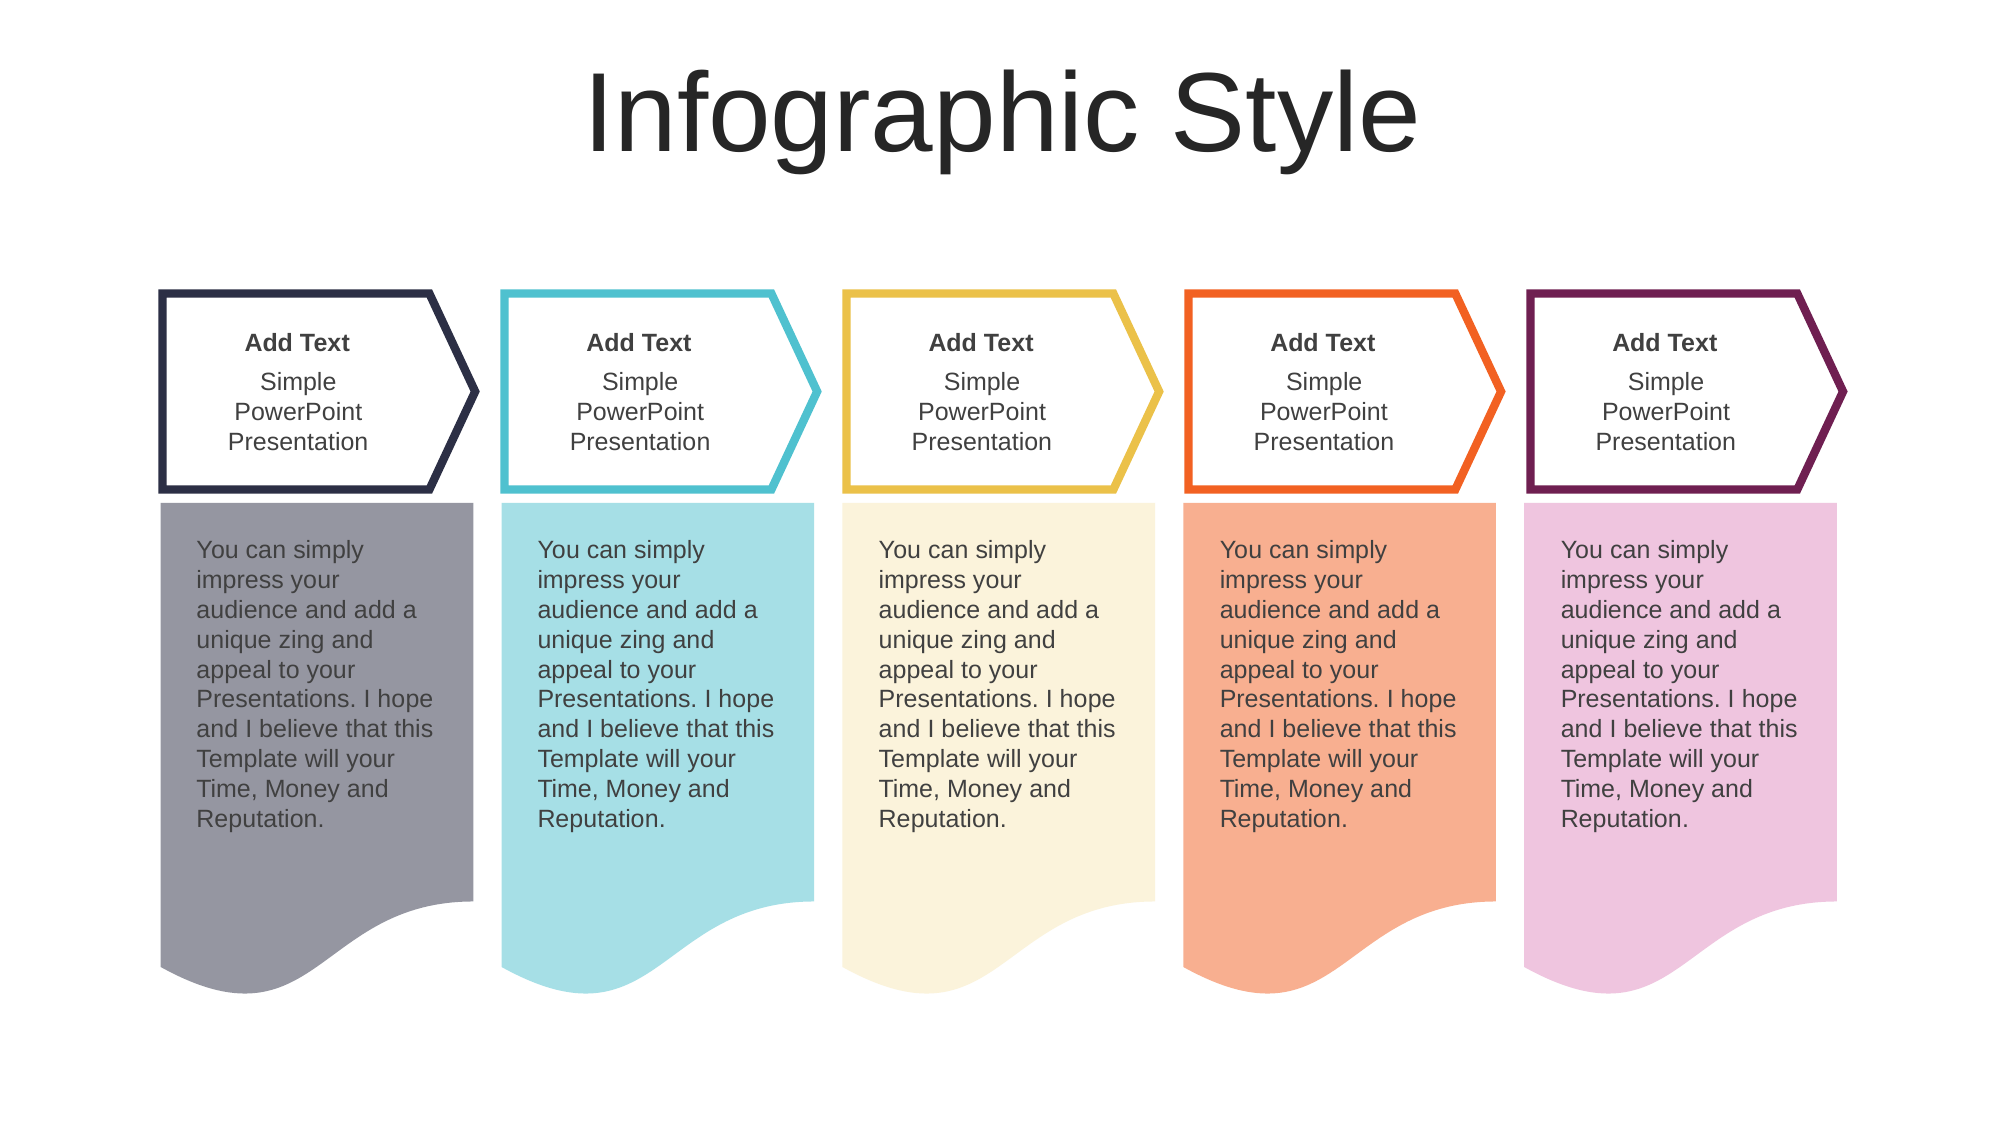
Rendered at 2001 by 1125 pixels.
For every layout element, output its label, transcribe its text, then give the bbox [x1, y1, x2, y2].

text_box [841, 501, 1157, 995]
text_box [209, 318, 387, 465]
text_box [500, 501, 816, 995]
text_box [1577, 318, 1754, 465]
text_box You can simply impress your audience and add a unique zing and appeal to your Presentations. I hope and I believe that this Template will your Time, Money and Reputation. [522, 525, 795, 841]
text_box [551, 318, 729, 465]
text_box [503, 292, 819, 491]
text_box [893, 318, 1071, 465]
list Infographic Style [53, 55, 1952, 175]
text_box [1187, 292, 1503, 491]
text_box You can simply impress your audience and add a unique zing and appeal to your Presentations. I hope and I believe that this Template will your Time, Money and Reputation. [1546, 525, 1818, 841]
text_box [1529, 292, 1845, 491]
text_box You can simply impress your audience and add a unique zing and appeal to your Presentations. I hope and I believe that this Template will your Time, Money and Reputation. [863, 525, 1136, 841]
text_box [1182, 501, 1497, 995]
text_box [161, 292, 477, 491]
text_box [1235, 318, 1412, 465]
text_box You can simply impress your audience and add a unique zing and appeal to your Presentations. I hope and I believe that this Template will your Time, Money and Reputation. [1205, 525, 1477, 841]
text_box You can simply impress your audience and add a unique zing and appeal to your Presentations. I hope and I believe that this Template will your Time, Money and Reputation. [181, 525, 454, 841]
text_box [159, 501, 475, 995]
text_box [1523, 501, 1838, 995]
text_box [845, 292, 1161, 491]
